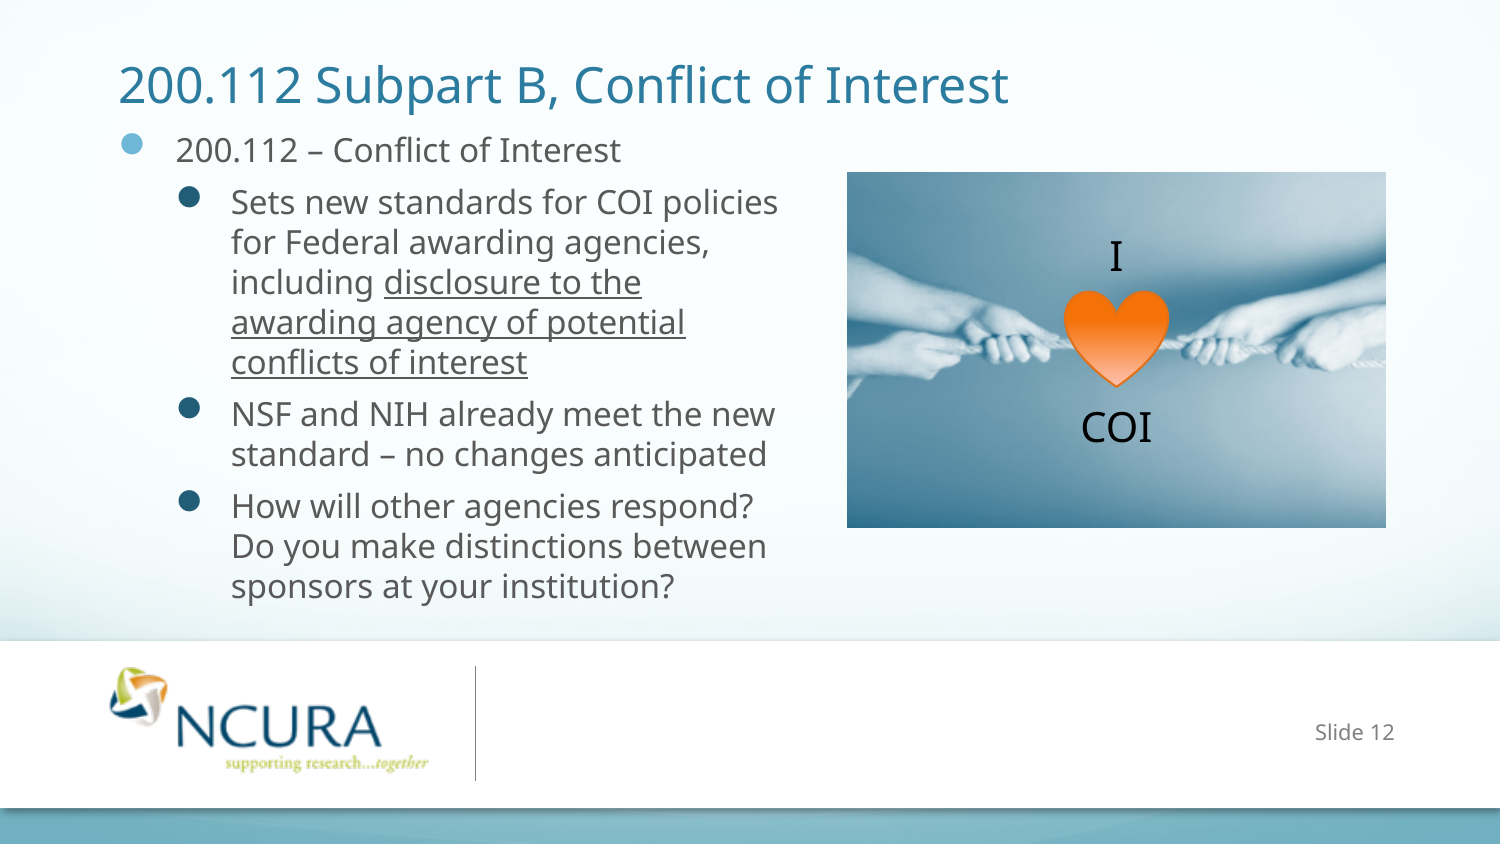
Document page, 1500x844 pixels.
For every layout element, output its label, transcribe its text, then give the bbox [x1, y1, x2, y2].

picture [108, 666, 430, 775]
list 200.112 – Conflict of Interest Sets new standards for COI policies for Federal awarding agencies, including disclosure to the awarding agency of potential conflicts of interest NSF and NIH already meet the new standard – no changes anticipated How will other agencies respond? Do you make distinctions between sponsors at your institution? [103, 121, 804, 648]
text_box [846, 171, 1387, 529]
title 200.112 Subpart B, Conflict of Interest [103, 33, 1410, 122]
